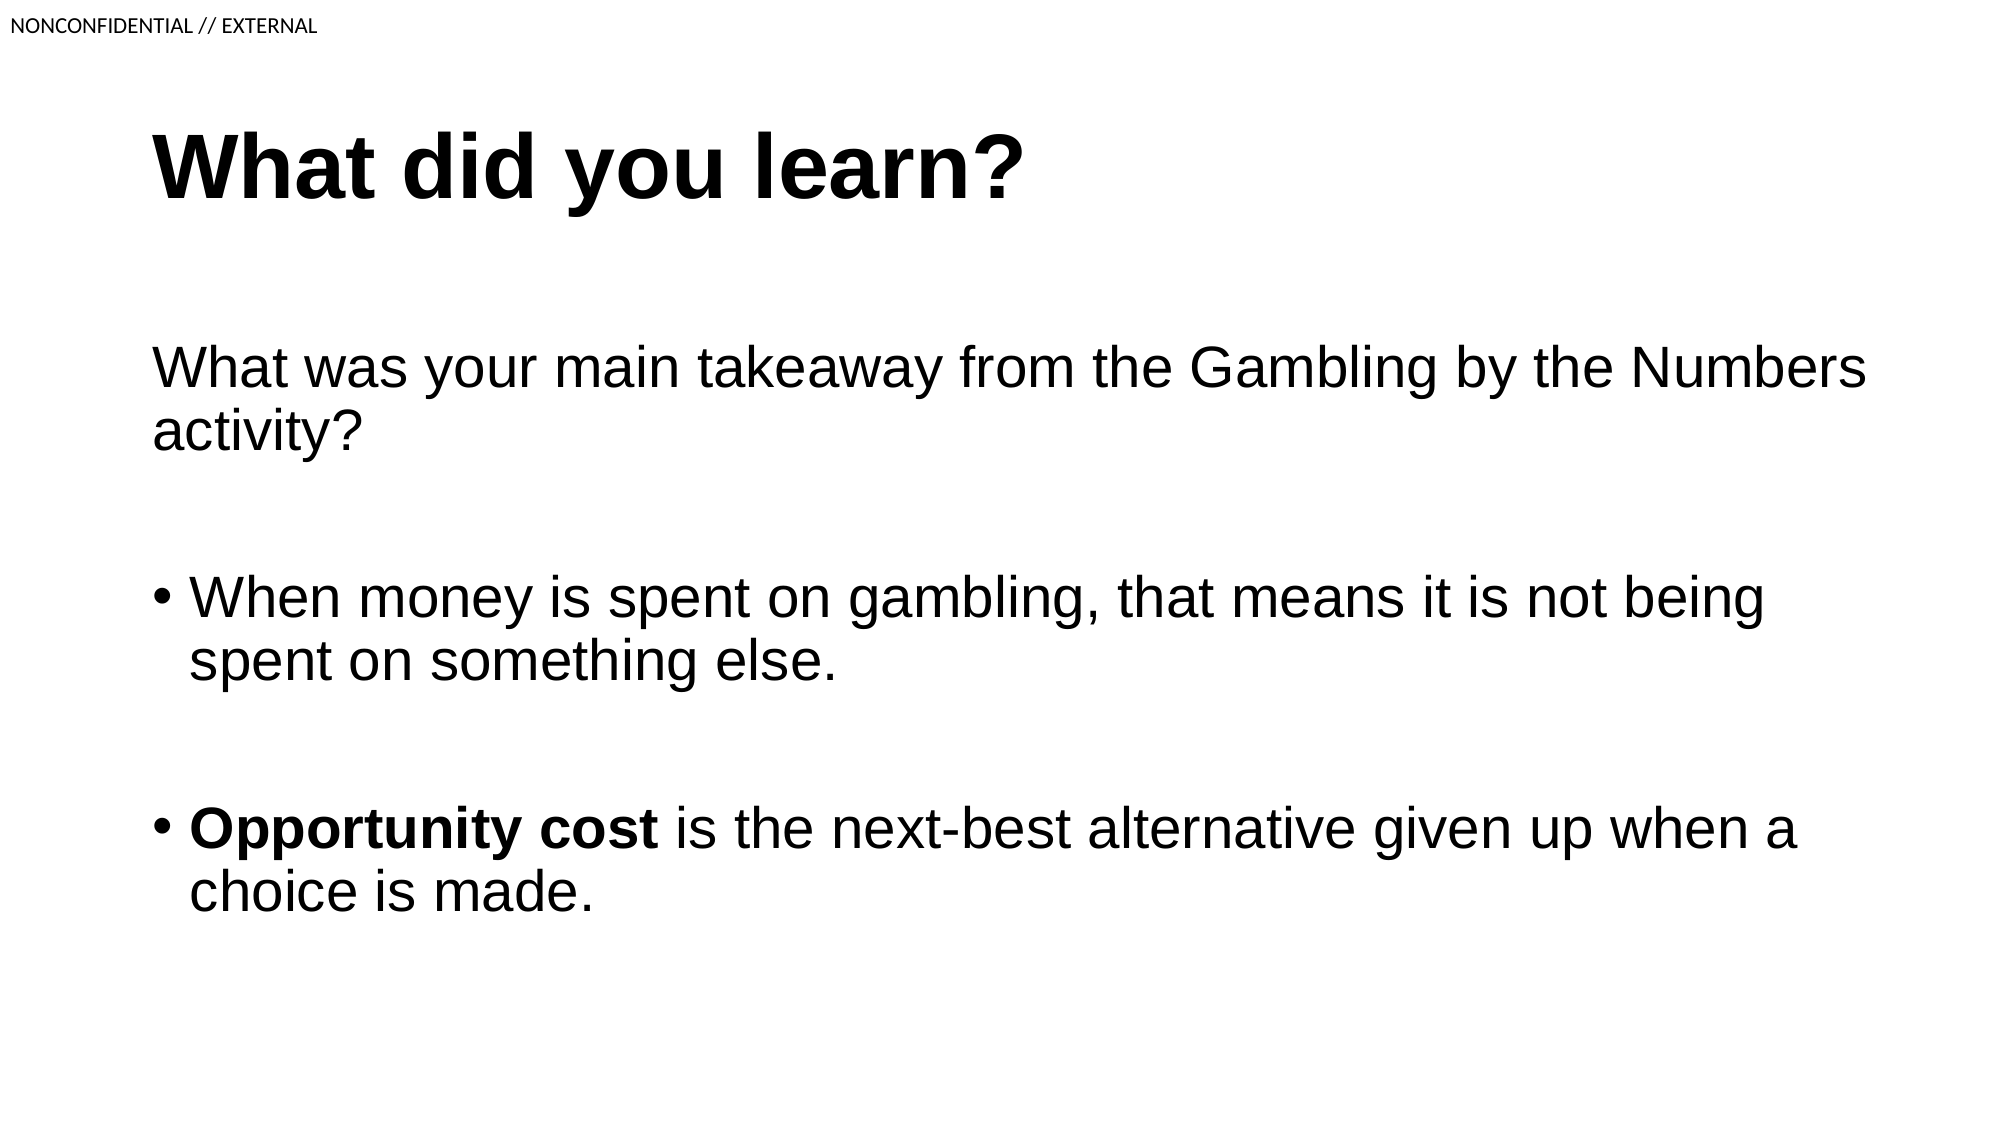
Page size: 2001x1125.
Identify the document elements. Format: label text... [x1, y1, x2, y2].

title What did you learn? [137, 59, 1863, 278]
list What was your main takeaway from the Gambling by the Numbers activity? When money is spent on gambling, that means it is not being spent on something else. Opportunity cost is the next-best alternative given up when a choice is made. [137, 329, 1893, 1066]
